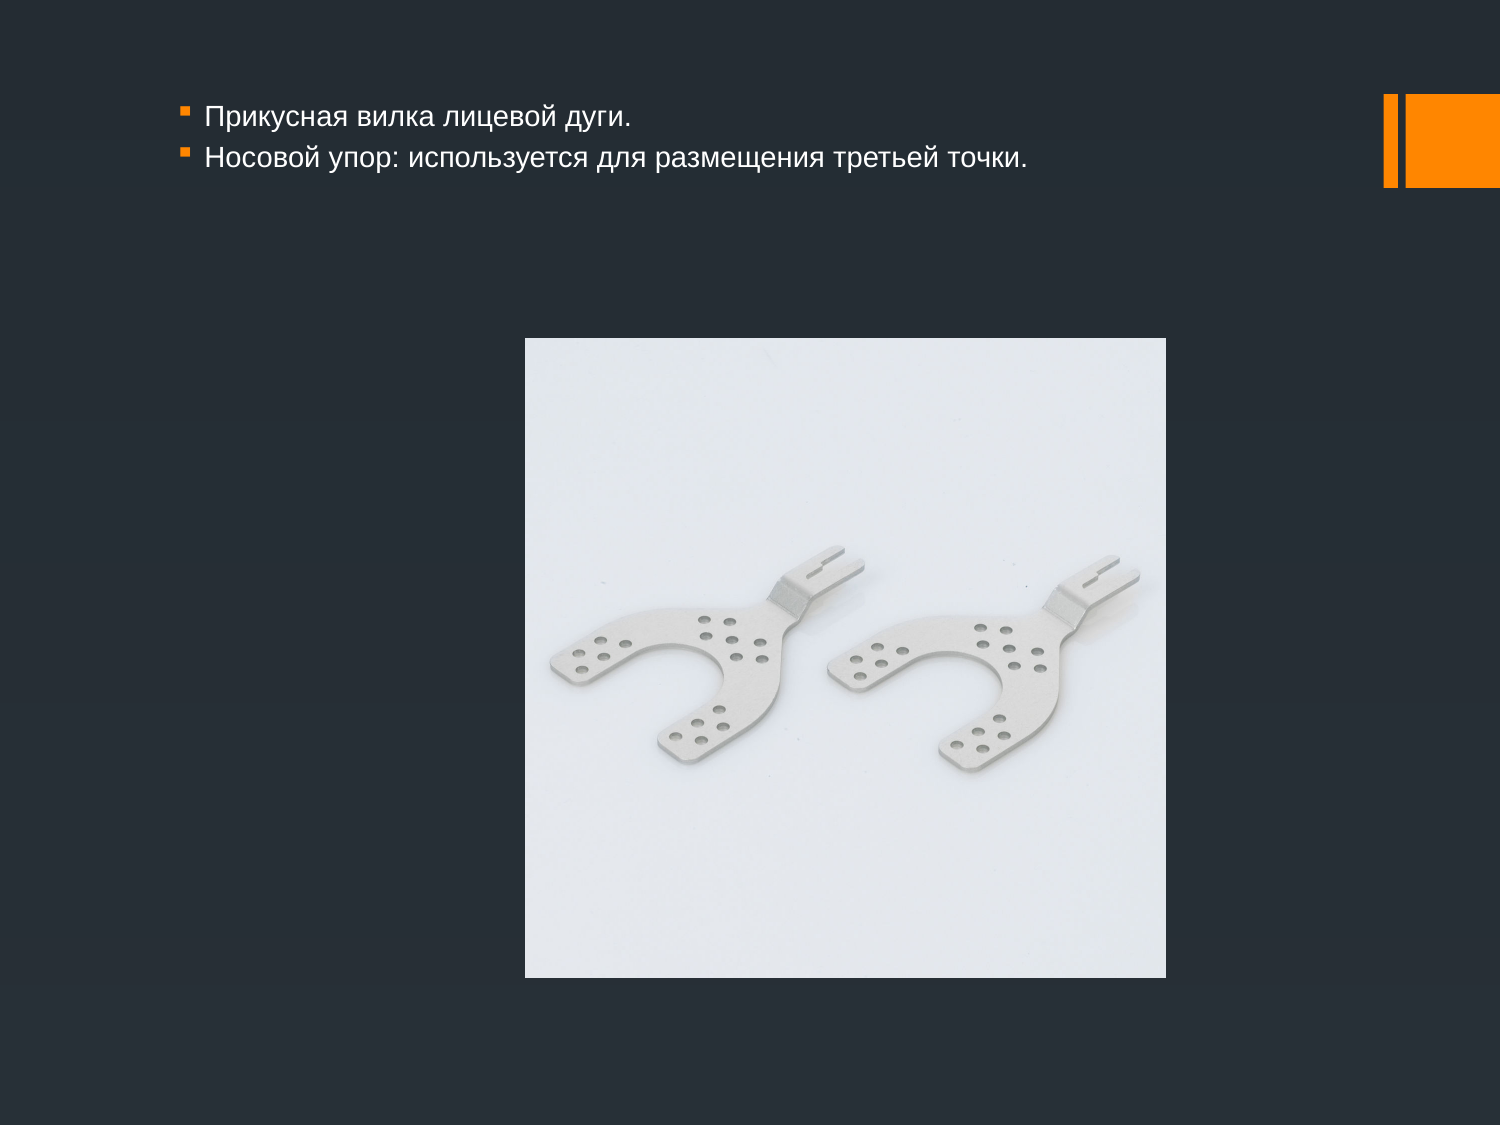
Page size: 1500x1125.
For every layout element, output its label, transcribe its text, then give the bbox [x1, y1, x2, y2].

picture [525, 337, 1166, 979]
list Прикусная вилка лицевой дуги. Носовой упор: используется для размещения третьей точки. [158, 89, 1360, 672]
